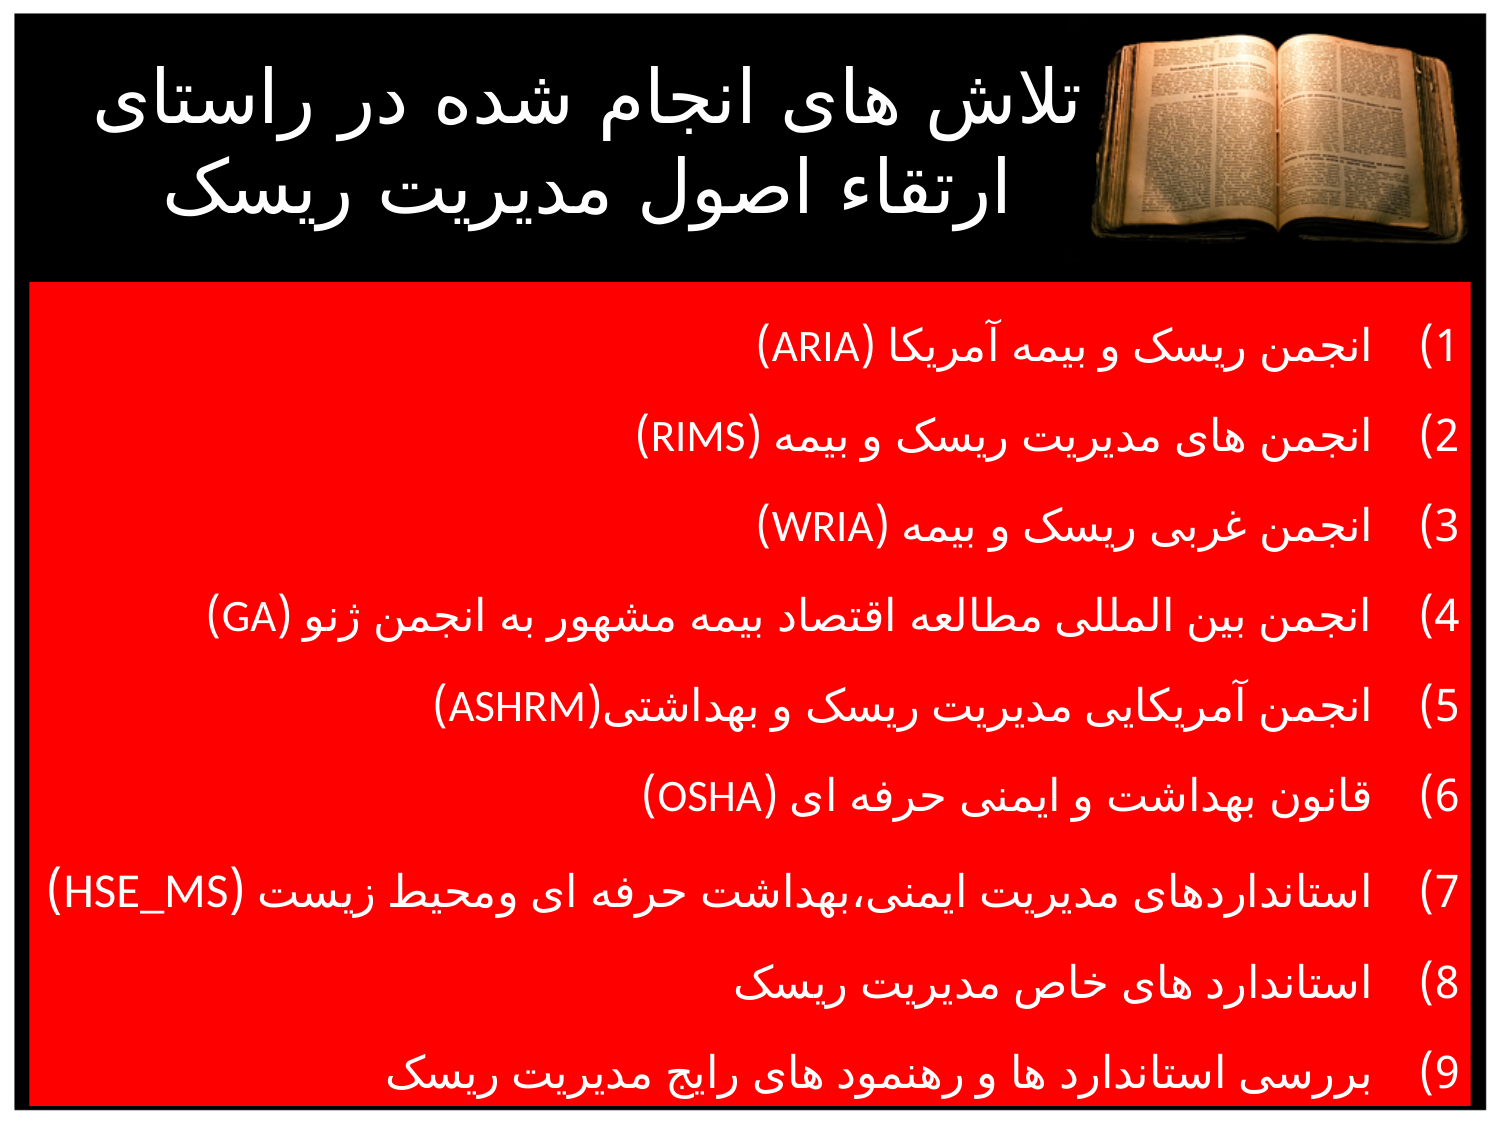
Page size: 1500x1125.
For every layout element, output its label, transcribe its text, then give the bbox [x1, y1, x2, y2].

picture [0, 0, 1500, 1125]
list انجمن ریسک و بیمه آمریکا (ARIA) انجمن های مدیریت ریسک و بیمه (RIMS) انجمن غربی ریسک و بیمه (WRIA) انجمن بین المللی مطالعه اقتصاد بیمه مشهور به انجمن ژنو (GA) انجمن آمریکایی مدیریت ریسک و بهداشتی(ASHRM) قانون بهداشت و ایمنی حرفه ای (OSHA) استانداردهای مدیریت ایمنی،بهداشت حرفه ای ومحیط زیست (HSE_MS) استاندارد های خاص مدیریت ریسک بررسی استاندارد ها و رهنمود های رایج مدیریت ریسک [29, 281, 1471, 1107]
title تلاش های انجام شده در راستای ارتقاء اصول مدیریت ریسک [74, 44, 1101, 233]
